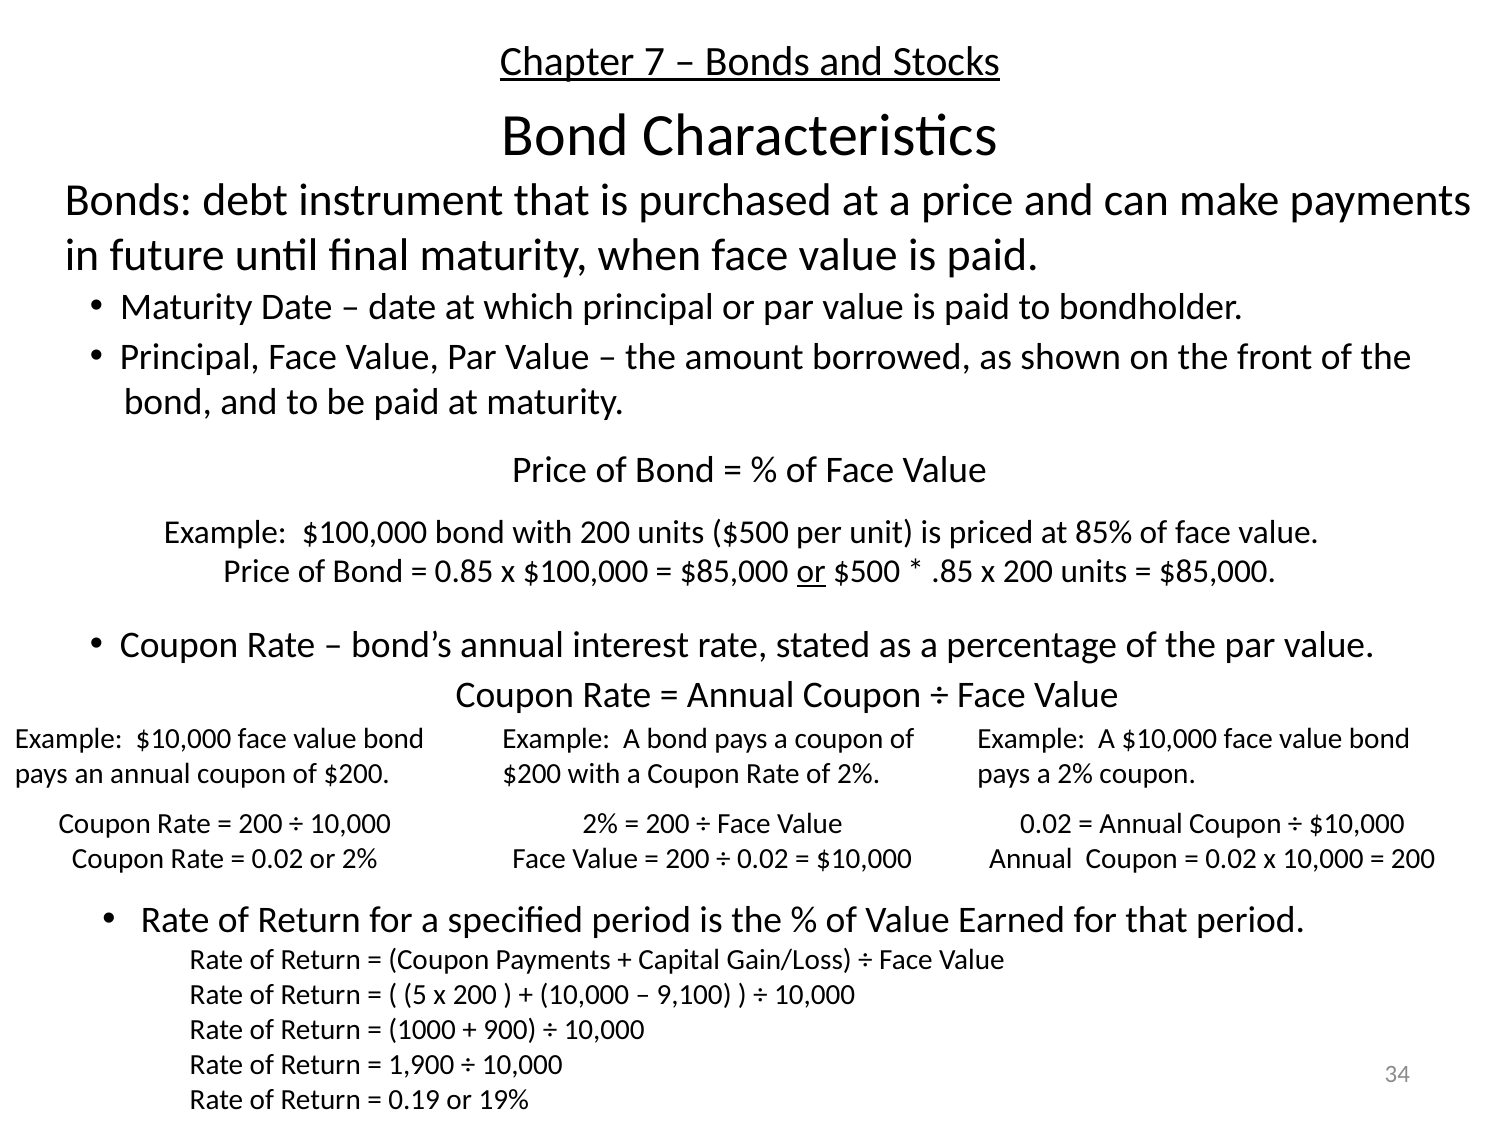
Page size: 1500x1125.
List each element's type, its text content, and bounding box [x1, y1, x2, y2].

text_box Price of Bond = % of Face Value Example: $100,000 bond with 200 units ($500 per unit) is priced at 85% of face value. Price of Bond = 0.85 x $100,000 = $85,000 or $500 * .85 x 200 units = $85,000. [37, 437, 1463, 597]
text_box Example: A $10,000 face value bond pays a 2% coupon. 0.02 = Annual Coupon ÷ $10,000 Annual Coupon = 0.02 x 10,000 = 200 [962, 712, 1463, 882]
text_box Rate of Return = (Coupon Payments + Capital Gain/Loss) ÷ Face Value Rate of Return = ( (5 x 200 ) + (10,000 – 9,100) ) ÷ 10,000 Rate of Return = (1000 + 900) ÷ 10,000 Rate of Return = 1,900 ÷ 10,000 Rate of Return = 0.19 or 19% [174, 948, 1150, 1123]
text_box Example: $10,000 face value bond pays an annual coupon of $200. Coupon Rate = 200 ÷ 10,000 Coupon Rate = 0.02 or 2% [0, 712, 450, 882]
list Bond Characteristics [24, 87, 1475, 175]
title Chapter 7 – Bonds and Stocks [75, 24, 1425, 87]
text_box Bonds: debt instrument that is purchased at a price and can make payments in future until final maturity, when face value is paid. [50, 162, 1500, 288]
text_box Principal, Face Value, Par Value – the amount borrowed, as shown on the front of the bond, and to be paid at maturity. [74, 324, 1438, 430]
text_box Coupon Rate = Annual Coupon ÷ Face Value [174, 662, 1400, 723]
text_box Example: A bond pays a coupon of $200 with a Coupon Rate of 2%. 2% = 200 ÷ Face Value Face Value = 200 ÷ 0.02 = $10,000 [487, 712, 938, 882]
text_box Maturity Date – date at which principal or par value is paid to bondholder. [75, 288, 1463, 335]
text_box Rate of Return for a specified period is the % of Value Earned for that period. [87, 887, 1450, 948]
text_box Coupon Rate – bond’s annual interest rate, stated as a percentage of the par value. [74, 612, 1438, 673]
slide_number 34 [1074, 1042, 1425, 1103]
